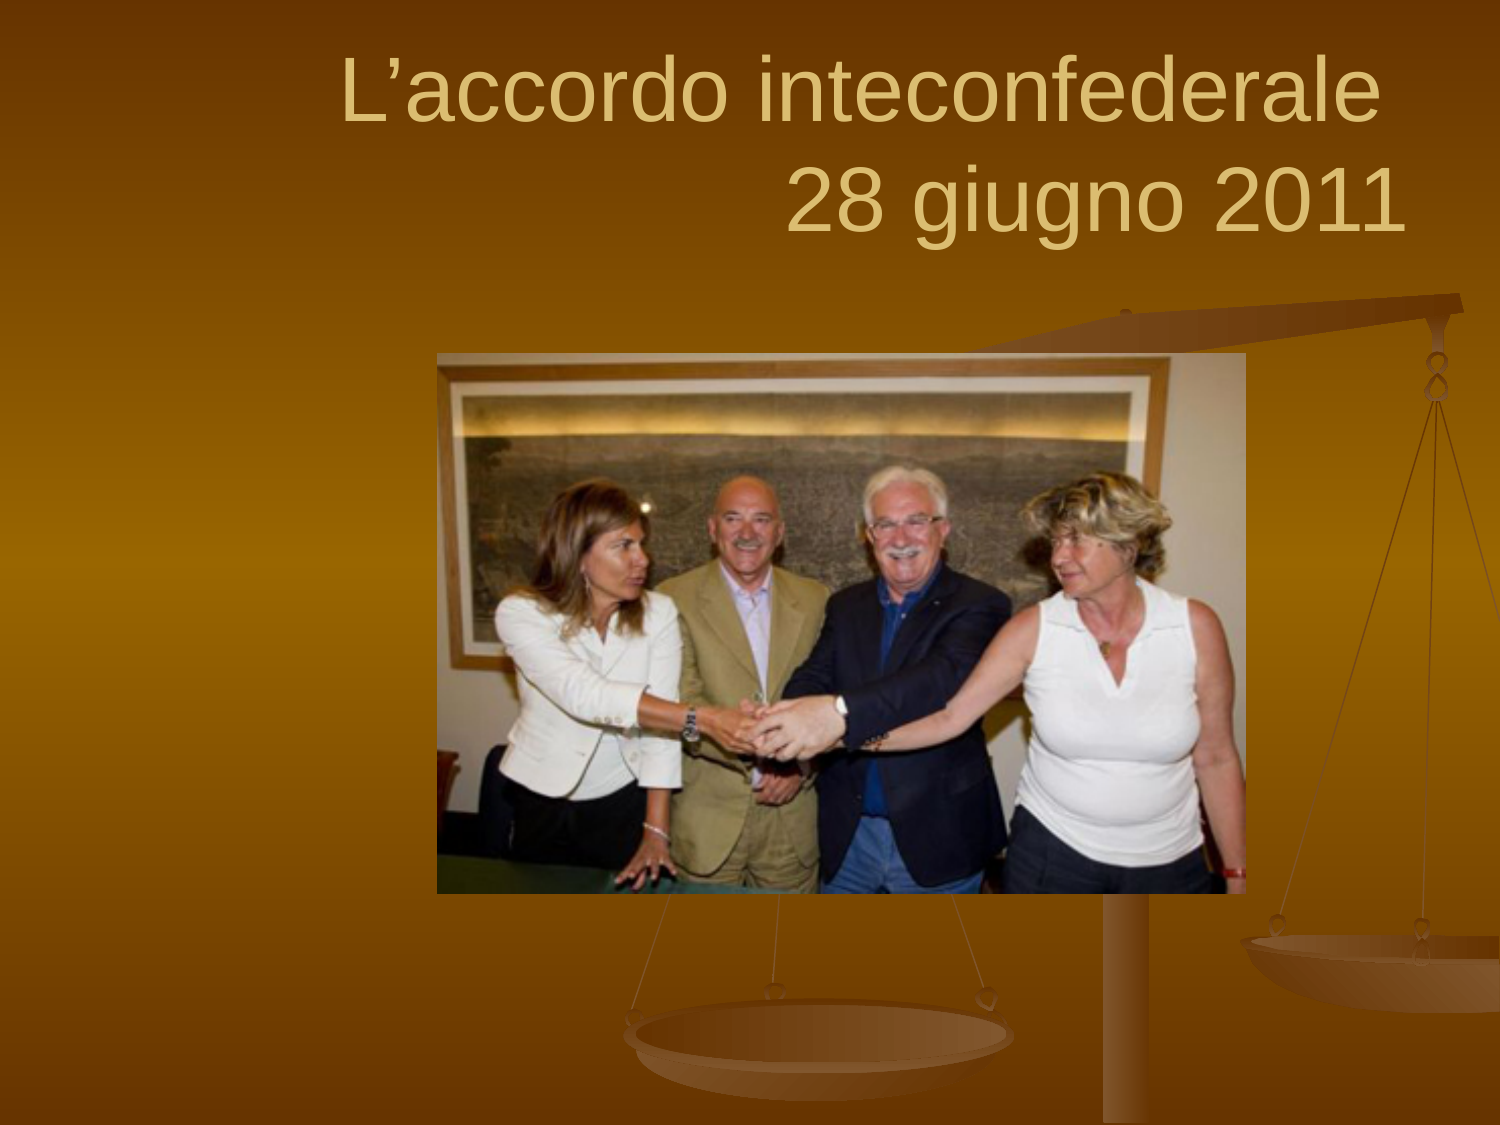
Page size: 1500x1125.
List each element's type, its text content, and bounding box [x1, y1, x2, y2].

picture [437, 353, 1246, 894]
title L’accordo inteconfederale 28 giugno 2011 [75, 45, 1425, 234]
